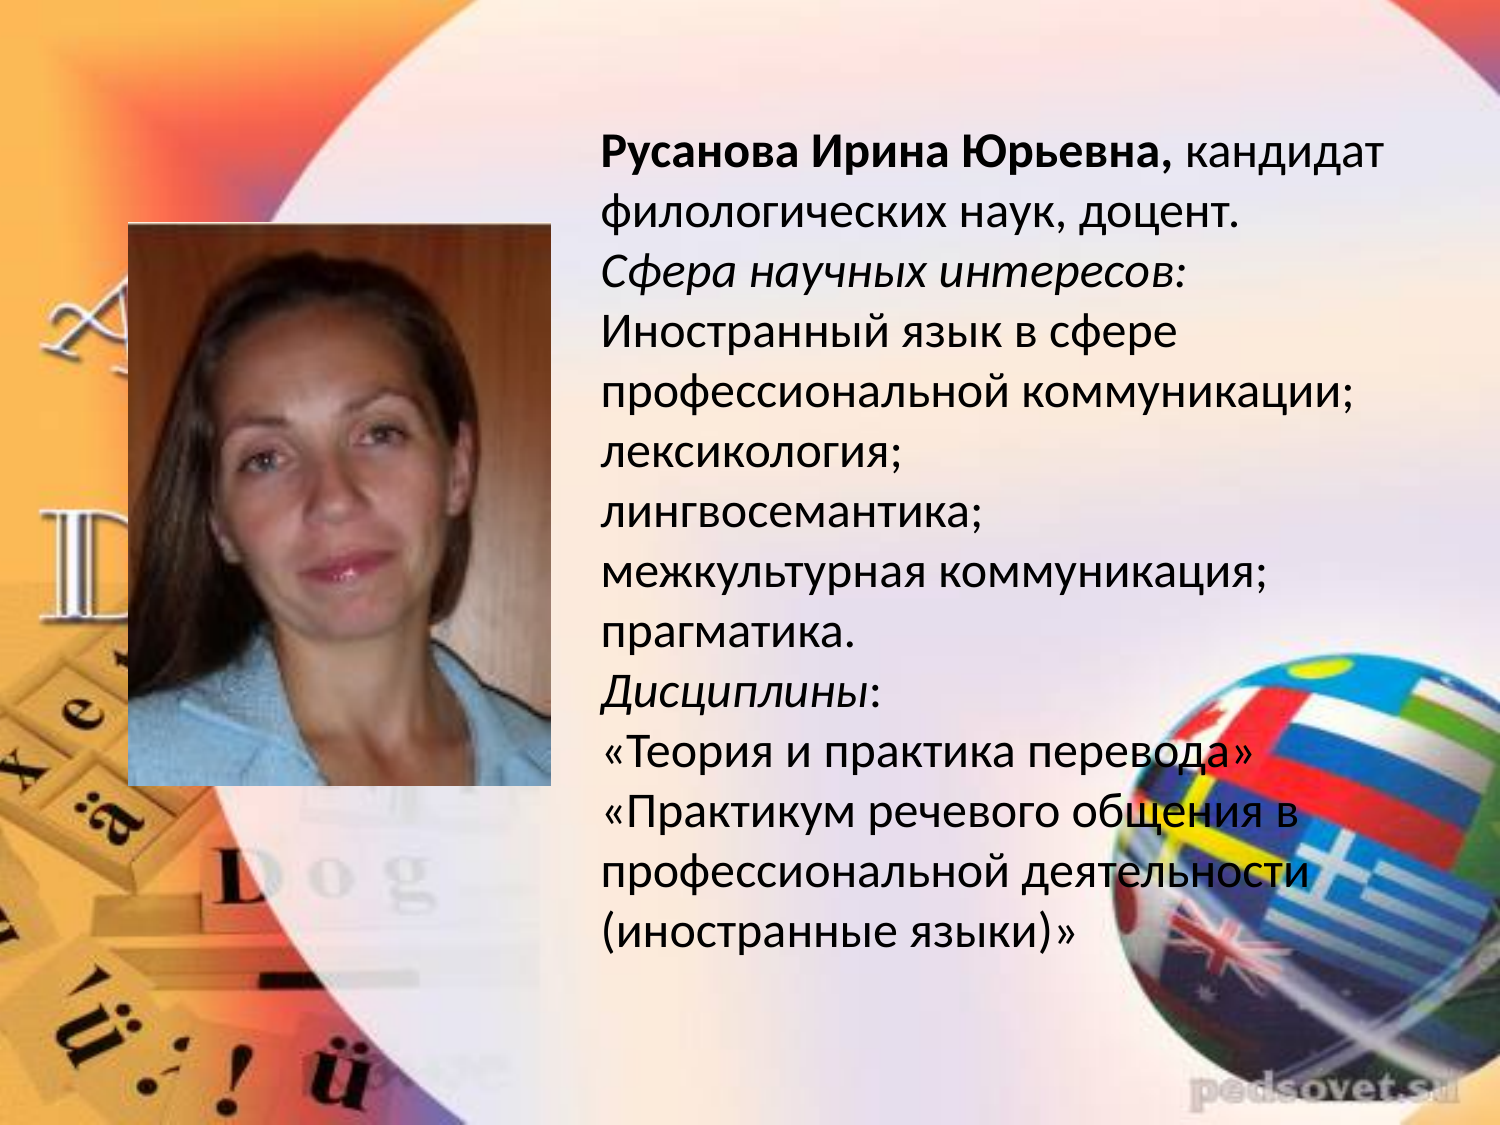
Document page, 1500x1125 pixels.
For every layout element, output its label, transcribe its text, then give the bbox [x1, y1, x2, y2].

text_box Русанова Ирина Юрьевна, кандидат филологических наук, доцент. Сфера научных интересов: Иностранный язык в сфере профессиональной коммуникации; лексикология; лингвосемантика; межкультурная коммуникация; прагматика. Дисциплины: «Теория и практика перевода» «Практикум речевого общения в профессиональной деятельности (иностранные языки)» [585, 110, 1418, 1025]
picture [0, 0, 1500, 1125]
